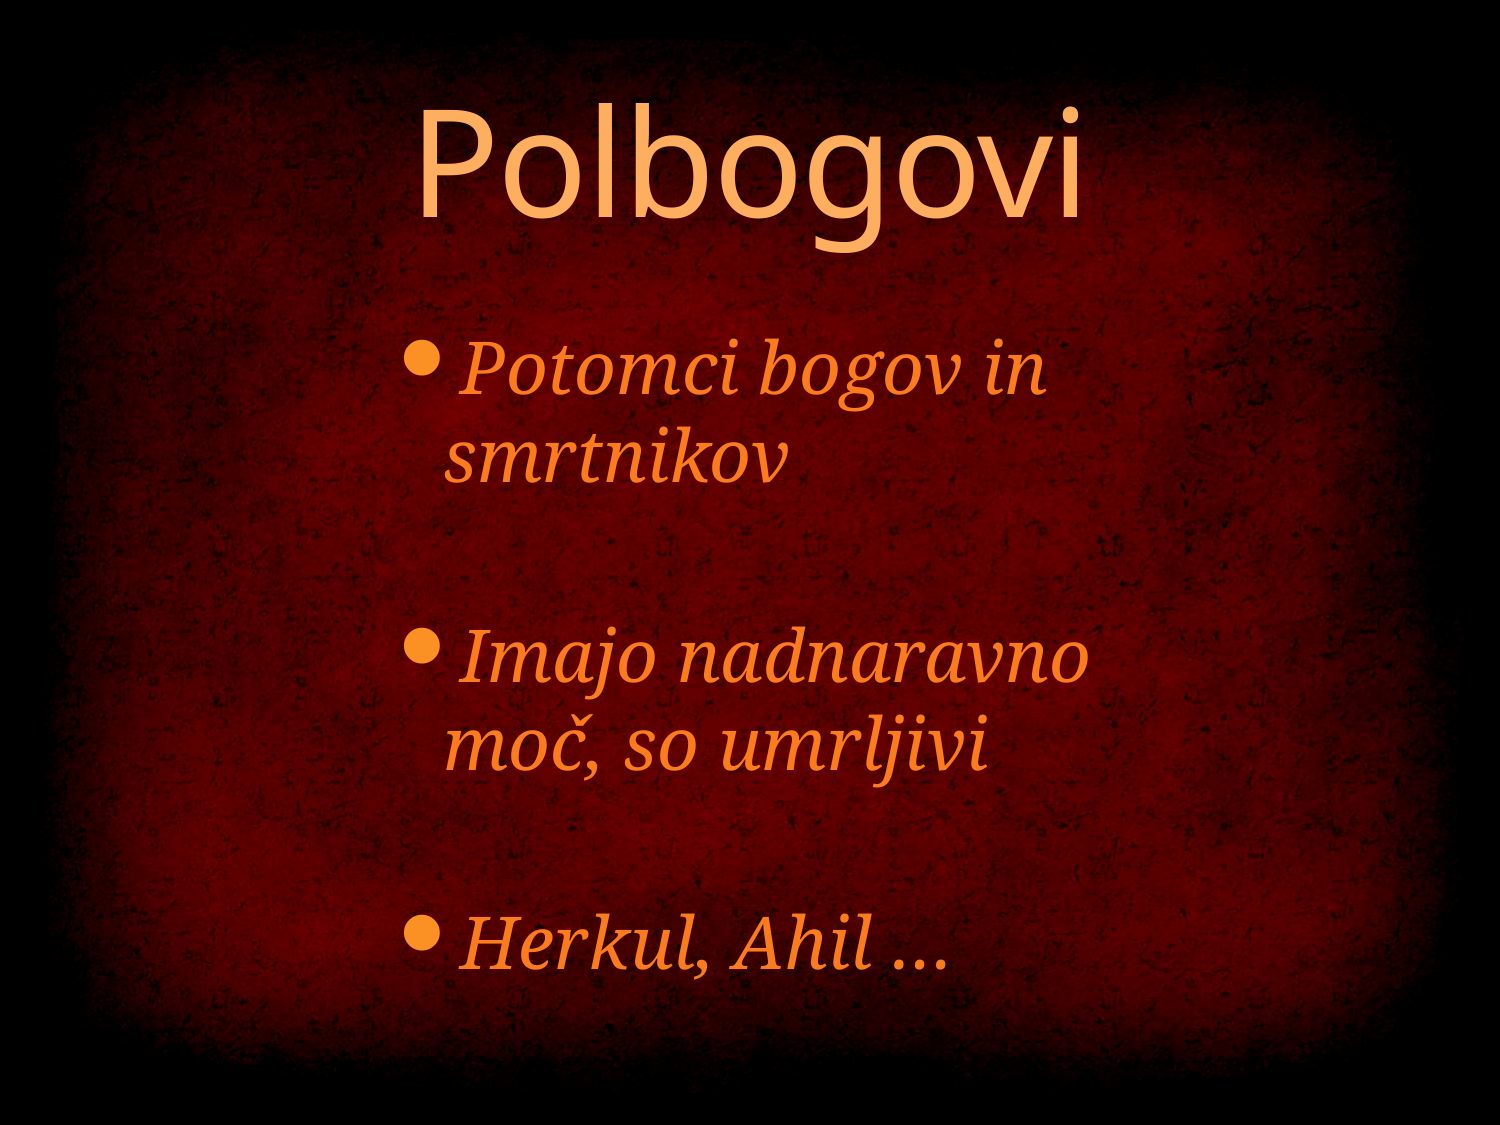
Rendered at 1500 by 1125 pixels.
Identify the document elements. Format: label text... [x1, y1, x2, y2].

picture [0, 0, 1500, 1125]
list Potomci bogov in smrtnikov Imajo nadnaravno moč, so umrljivi Herkul, Ahil … [383, 314, 1211, 1000]
title Polbogovi [74, 24, 1425, 256]
